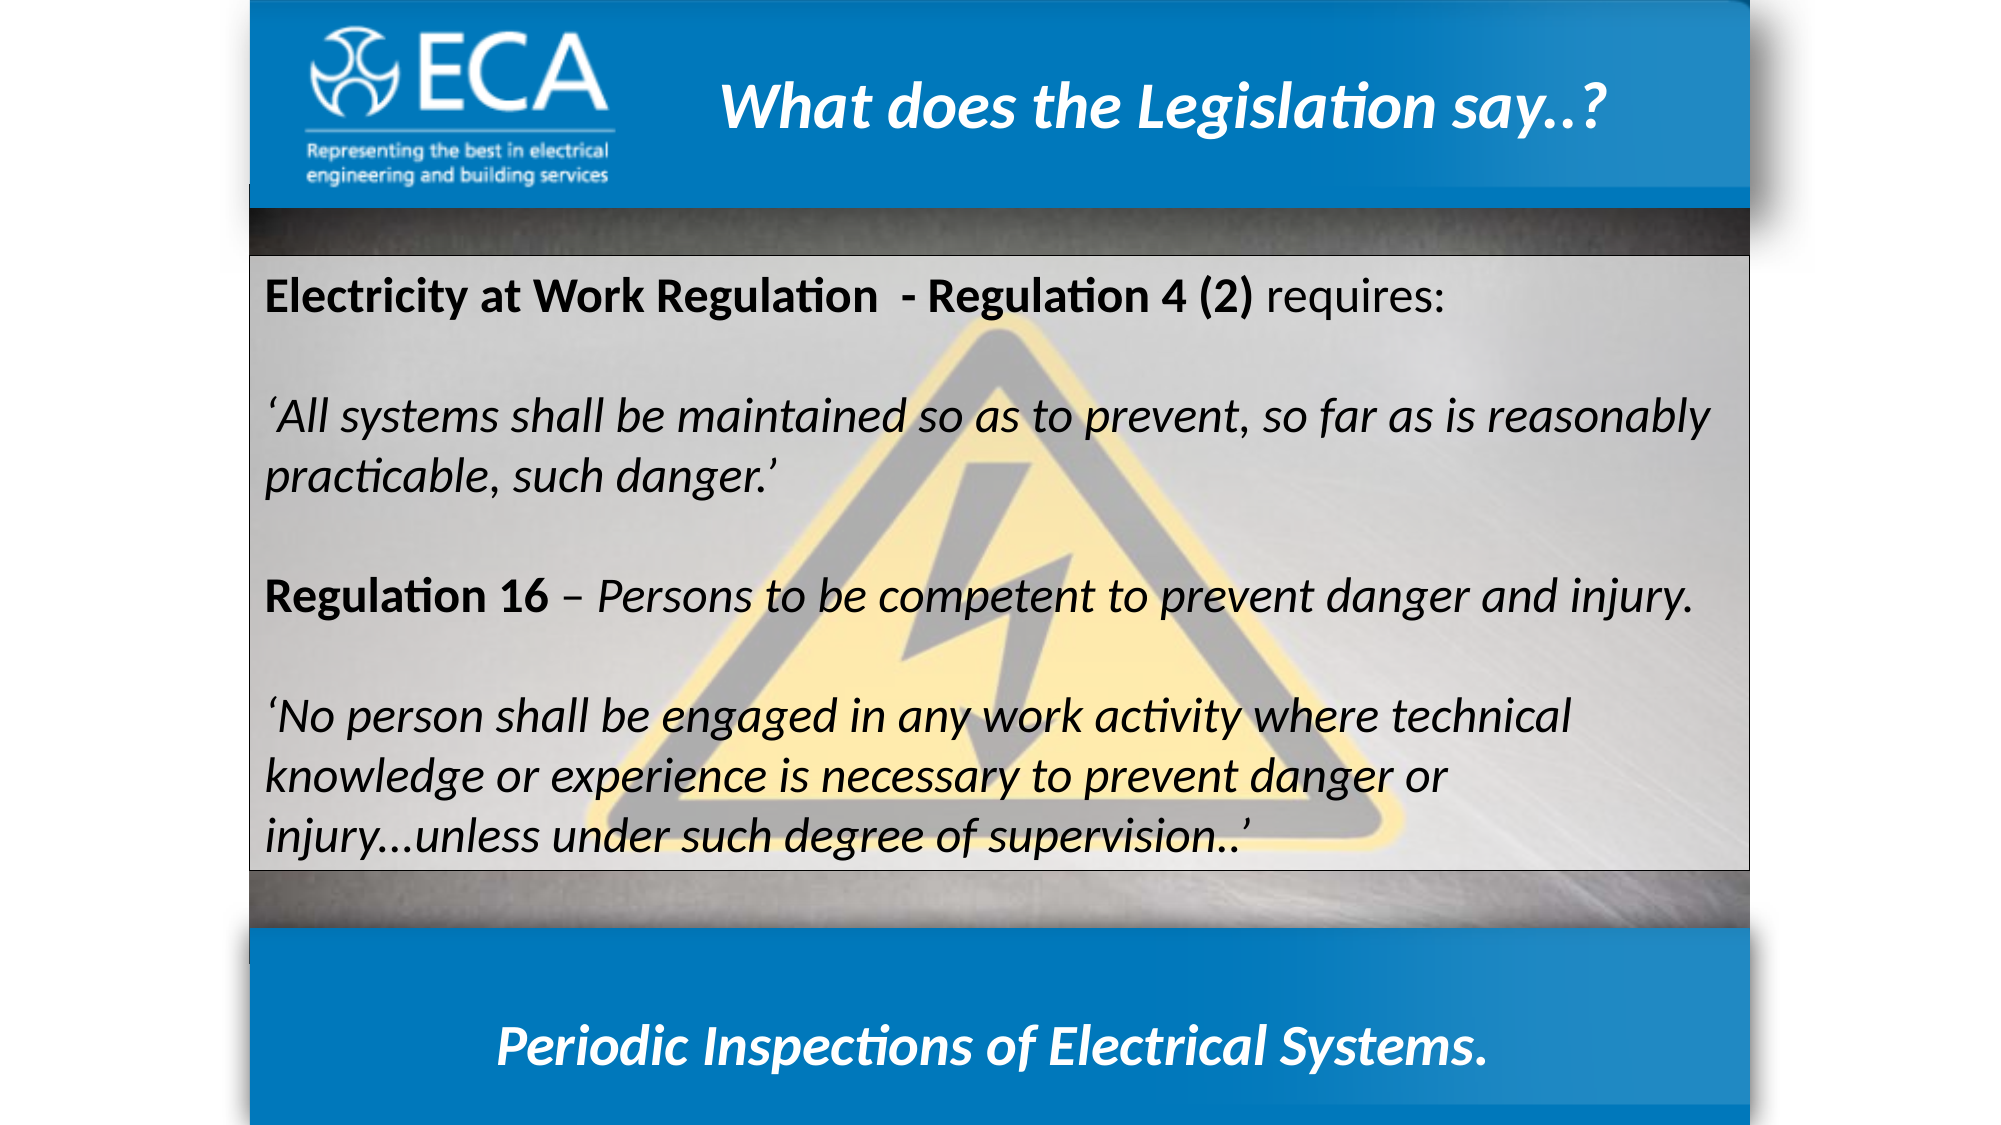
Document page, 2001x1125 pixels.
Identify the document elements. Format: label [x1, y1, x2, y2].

picture [249, 0, 1751, 1125]
